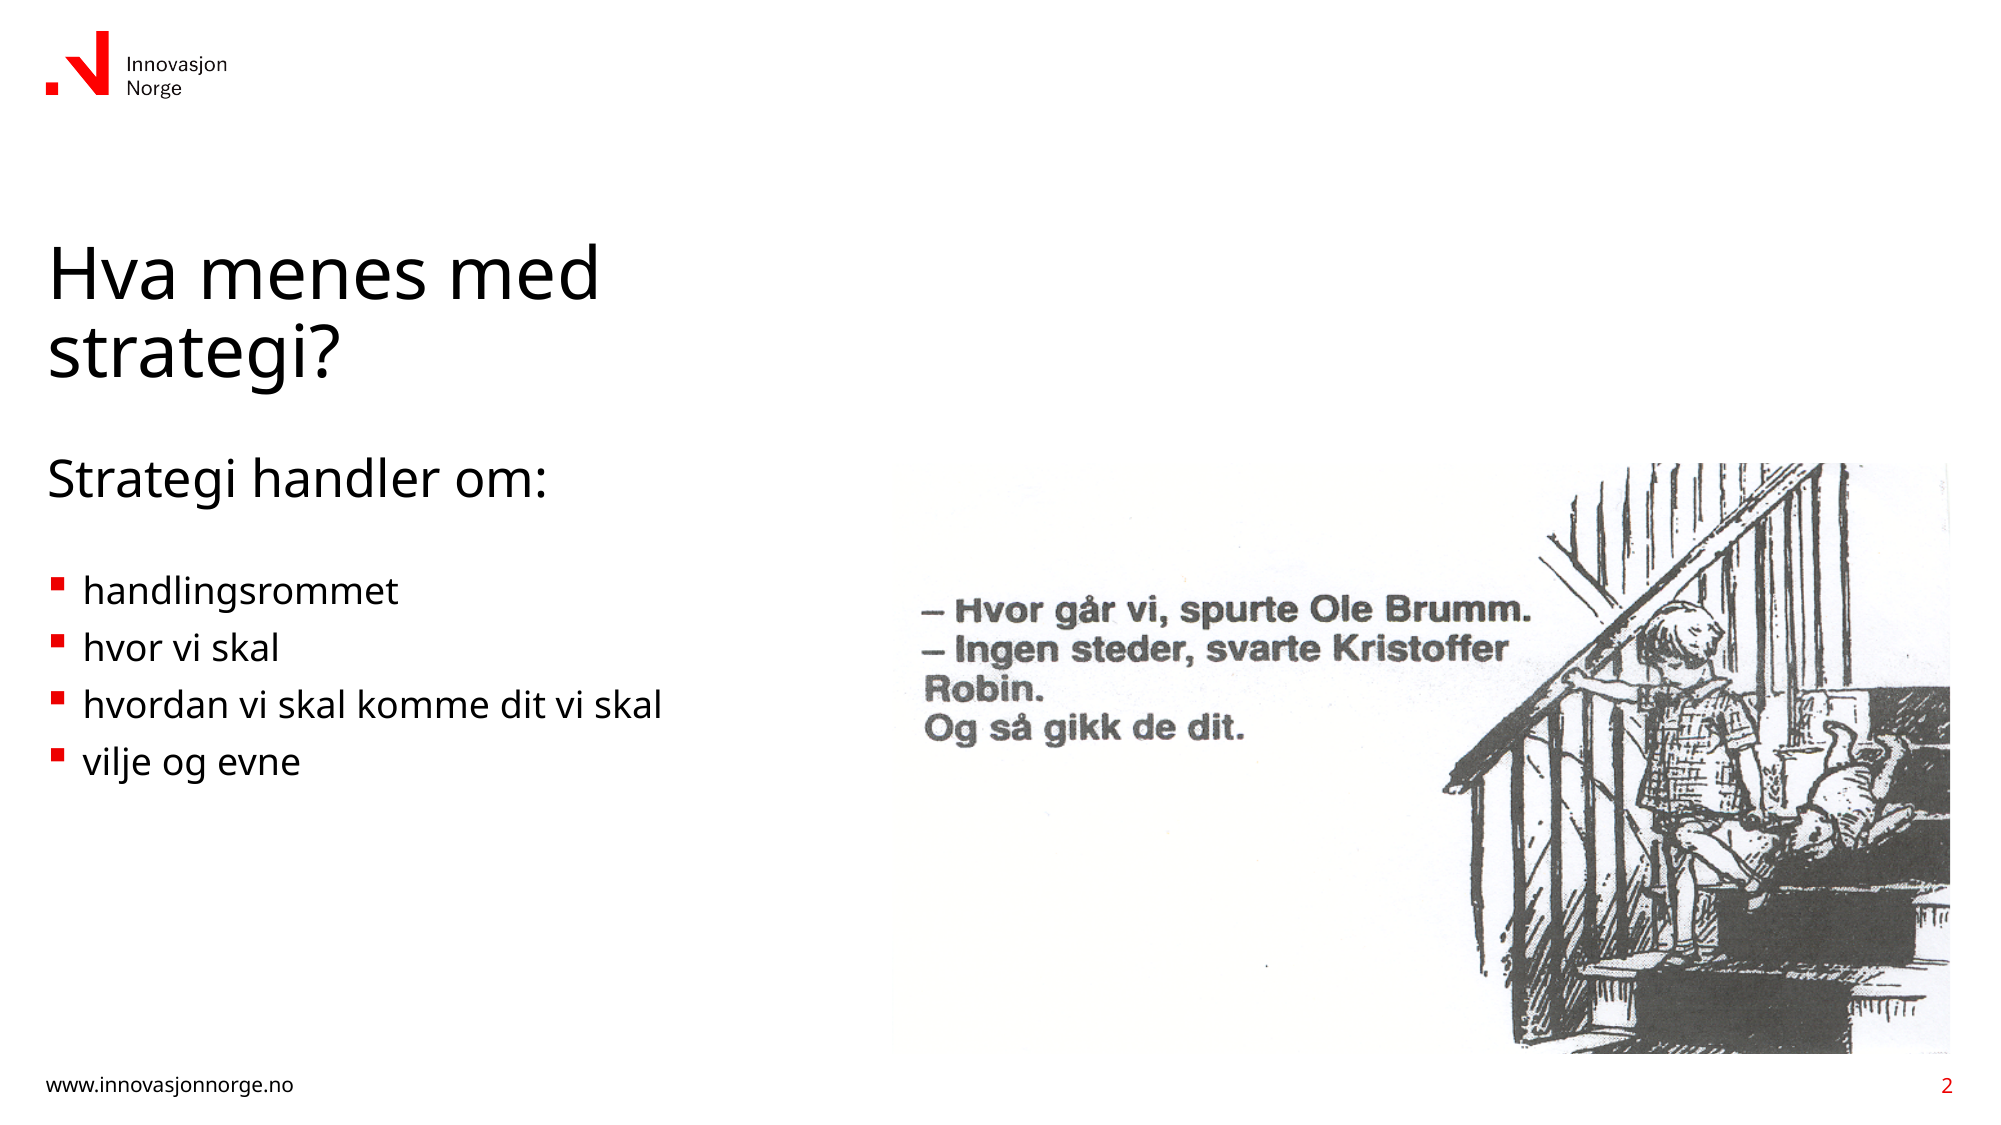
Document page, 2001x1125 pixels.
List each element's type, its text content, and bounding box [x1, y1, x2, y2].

picture [892, 463, 1951, 1054]
list Strategi handler om: [47, 452, 1105, 571]
slide_number 2 [1791, 1072, 1954, 1109]
picture [33, 18, 239, 108]
title Hva menes med strategi? [47, 236, 896, 448]
list handlingsrommet hvor vi skal hvordan vi skal komme dit vi skal vilje og evne [47, 571, 892, 955]
